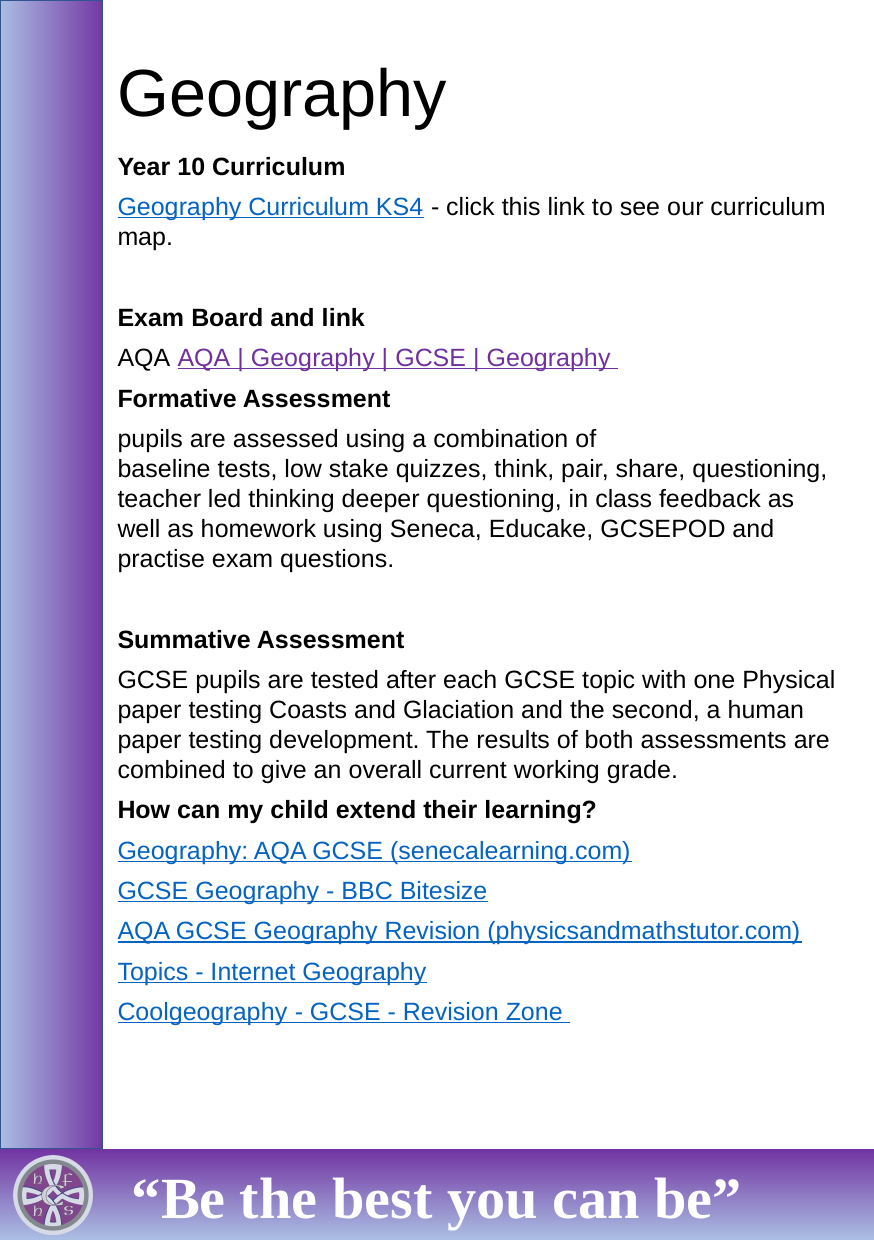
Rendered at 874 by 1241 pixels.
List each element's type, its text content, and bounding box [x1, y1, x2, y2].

picture [13, 1155, 93, 1235]
list Year 10 Curriculum Geography Curriculum KS4 - click this link to see our curriculum map. Exam Board and link AQA AQA | Geography | GCSE | Geography Formative Assessment pupils are assessed using a combination of baseline tests, low stake quizzes, think, pair, share, questioning, teacher led thinking deeper questioning, in class feedback as well as homework using Seneca, Educake, GCSEPOD and practise exam questions. Summative Assessment GCSE pupils are tested after each GCSE topic with one Physical paper testing Coasts and Glaciation and the second, a human paper testing development. The results of both assessments are combined to give an overall current working grade. How can my child extend their learning? Geography: AQA GCSE (senecalearning.com) GCSE Geography - BBC Bitesize AQA GCSE Geography Revision (physicsandmathstutor.com) Topics - Internet Geography Coolgeography - GCSE - Revision Zone [109, 146, 862, 1145]
title Geography [109, 30, 862, 146]
